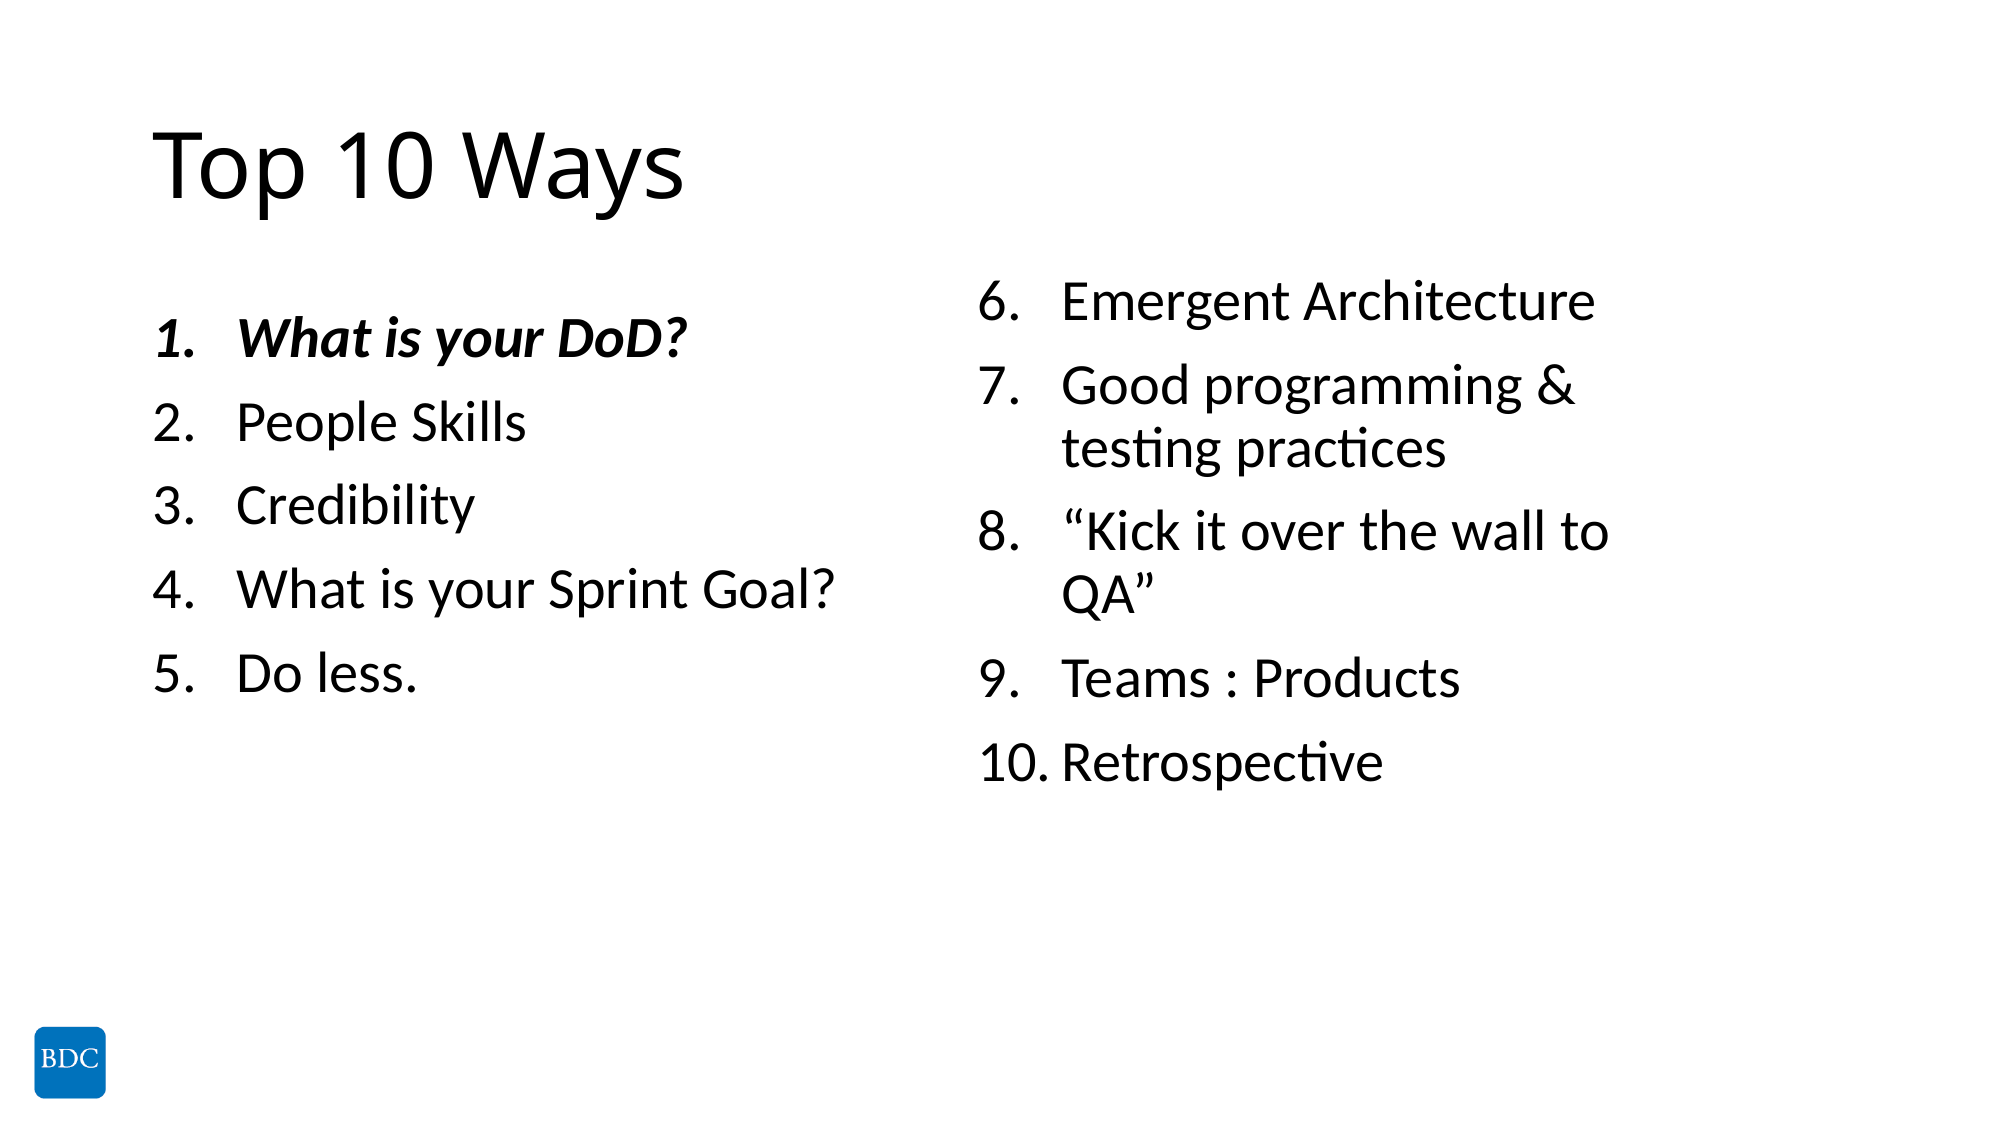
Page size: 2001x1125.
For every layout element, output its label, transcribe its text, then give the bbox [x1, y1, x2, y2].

picture [24, 1012, 114, 1107]
title Top 10 Ways [137, 59, 1863, 278]
list Emergent Architecture Good programming & testing practices “Kick it over the wall to QA” Teams : Products Retrospective [962, 262, 1713, 988]
list What is your DoD? People Skills Credibility What is your Sprint Goal? Do less. [137, 299, 988, 1014]
